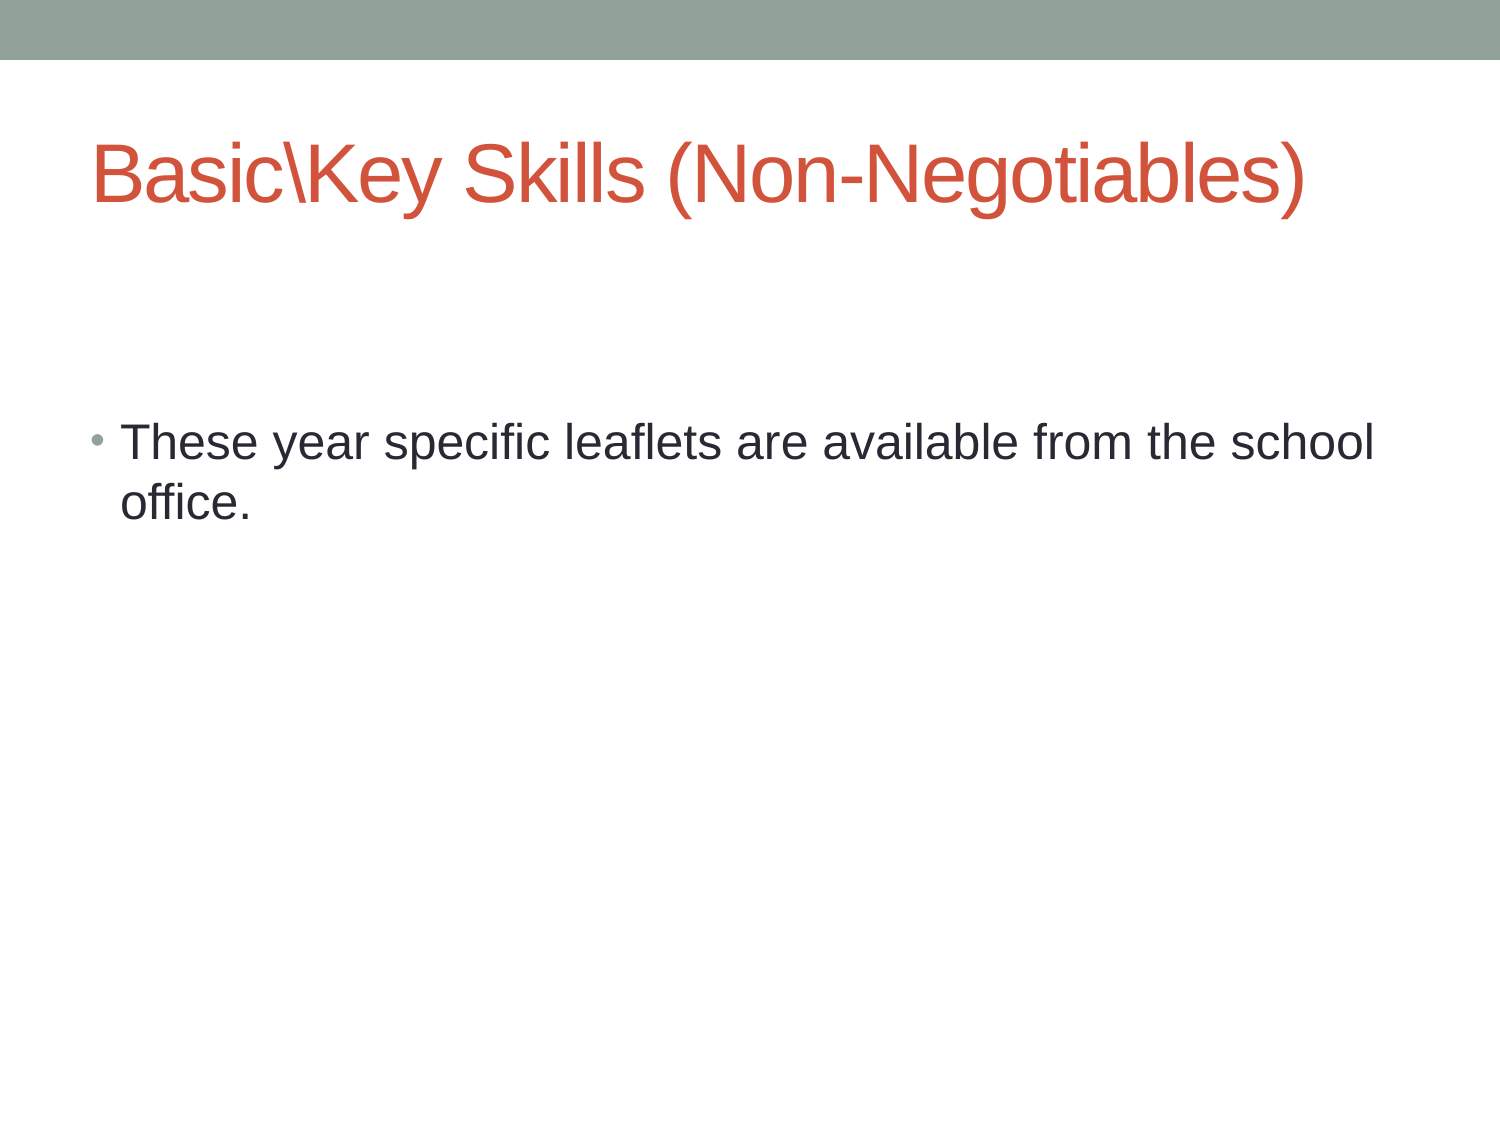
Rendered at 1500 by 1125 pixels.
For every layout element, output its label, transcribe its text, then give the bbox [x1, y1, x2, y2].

title Basic\Key Skills (Non-Negotiables) [75, 87, 1425, 250]
list These year specific leaflets are available from the school office. [75, 262, 1425, 1063]
